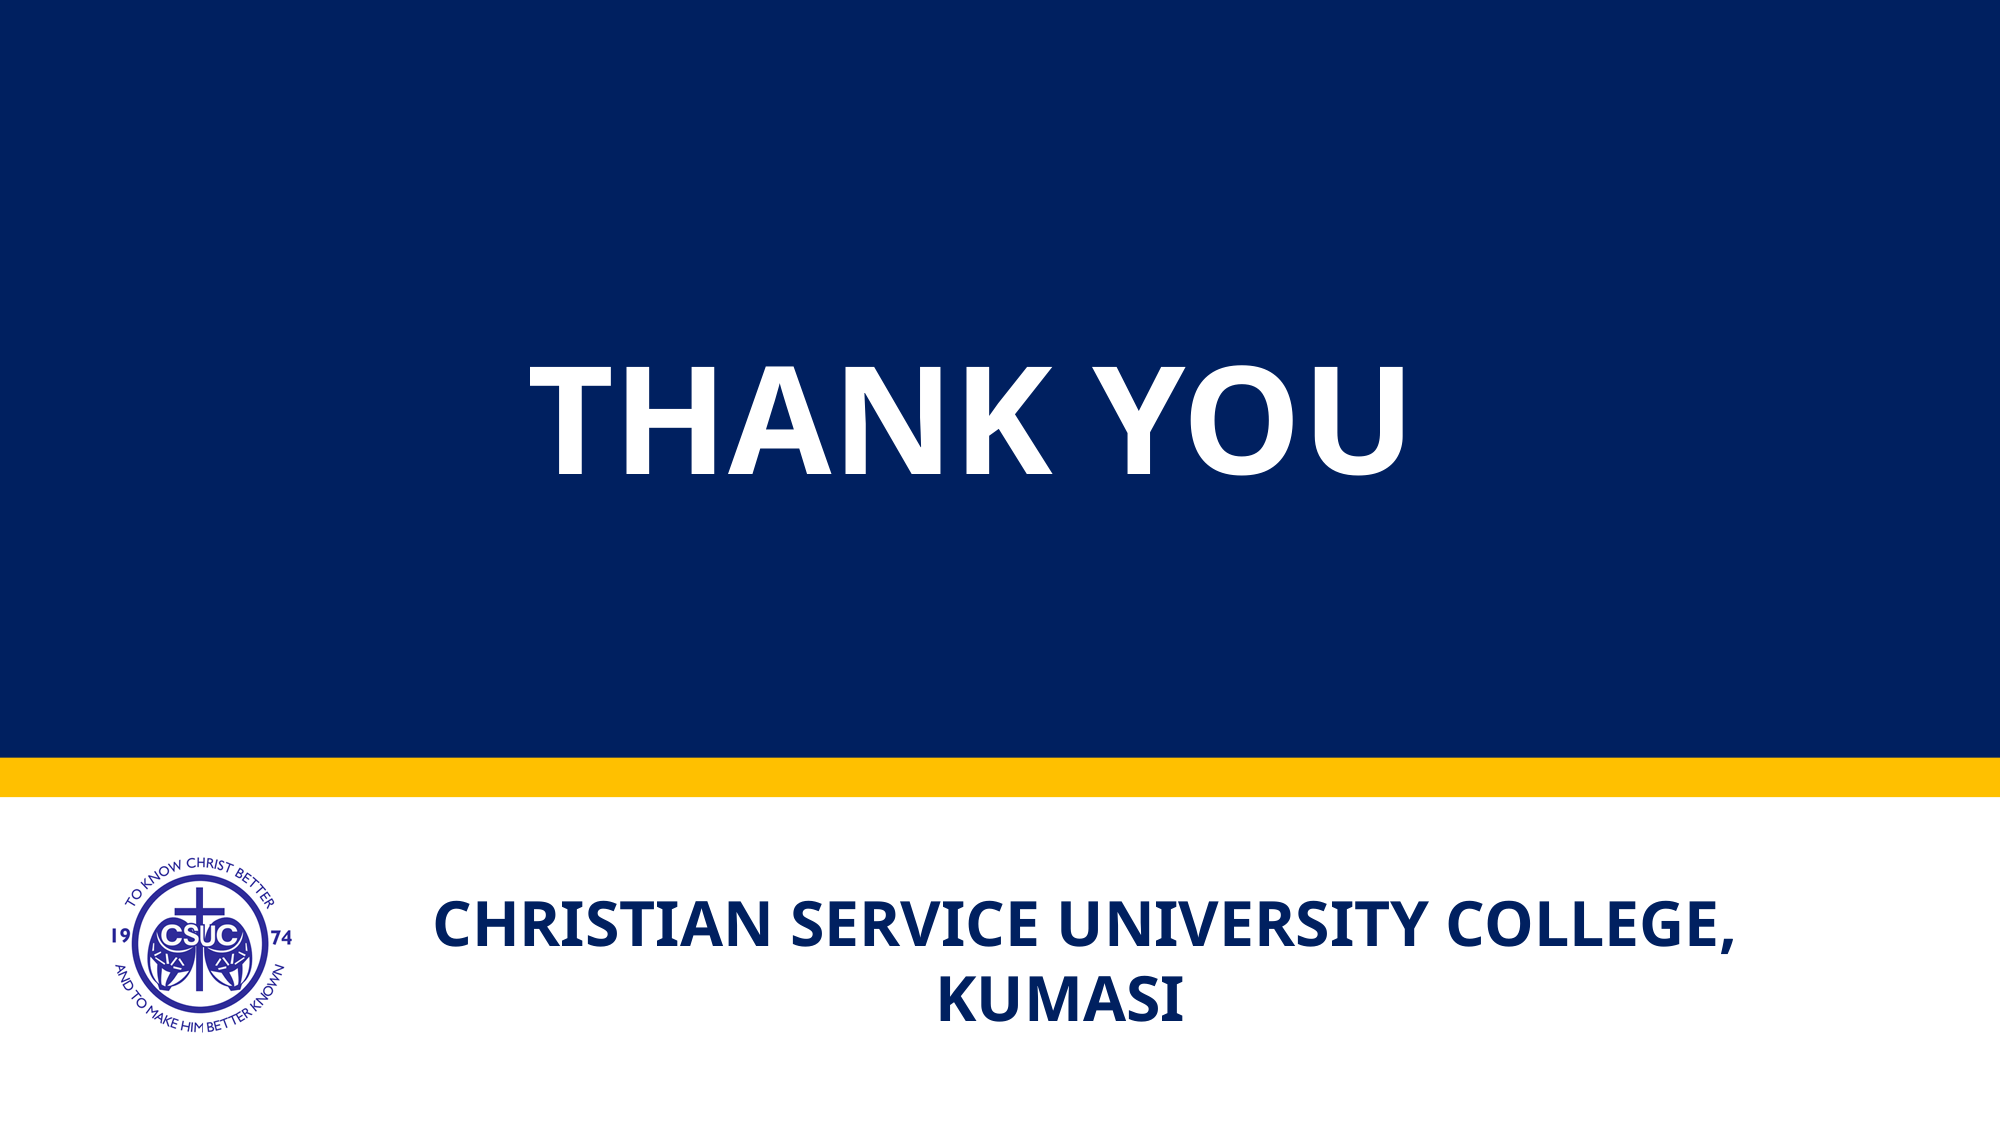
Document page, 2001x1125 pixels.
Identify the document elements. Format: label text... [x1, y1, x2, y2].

text_box CHRISTIAN SERVICE UNIVERSITY COLLEGE, KUMASI [298, 876, 1874, 1042]
list THANK YOU [109, 337, 1835, 648]
picture [109, 844, 298, 1043]
text_box [0, 0, 2000, 757]
text_box [0, 757, 2000, 798]
